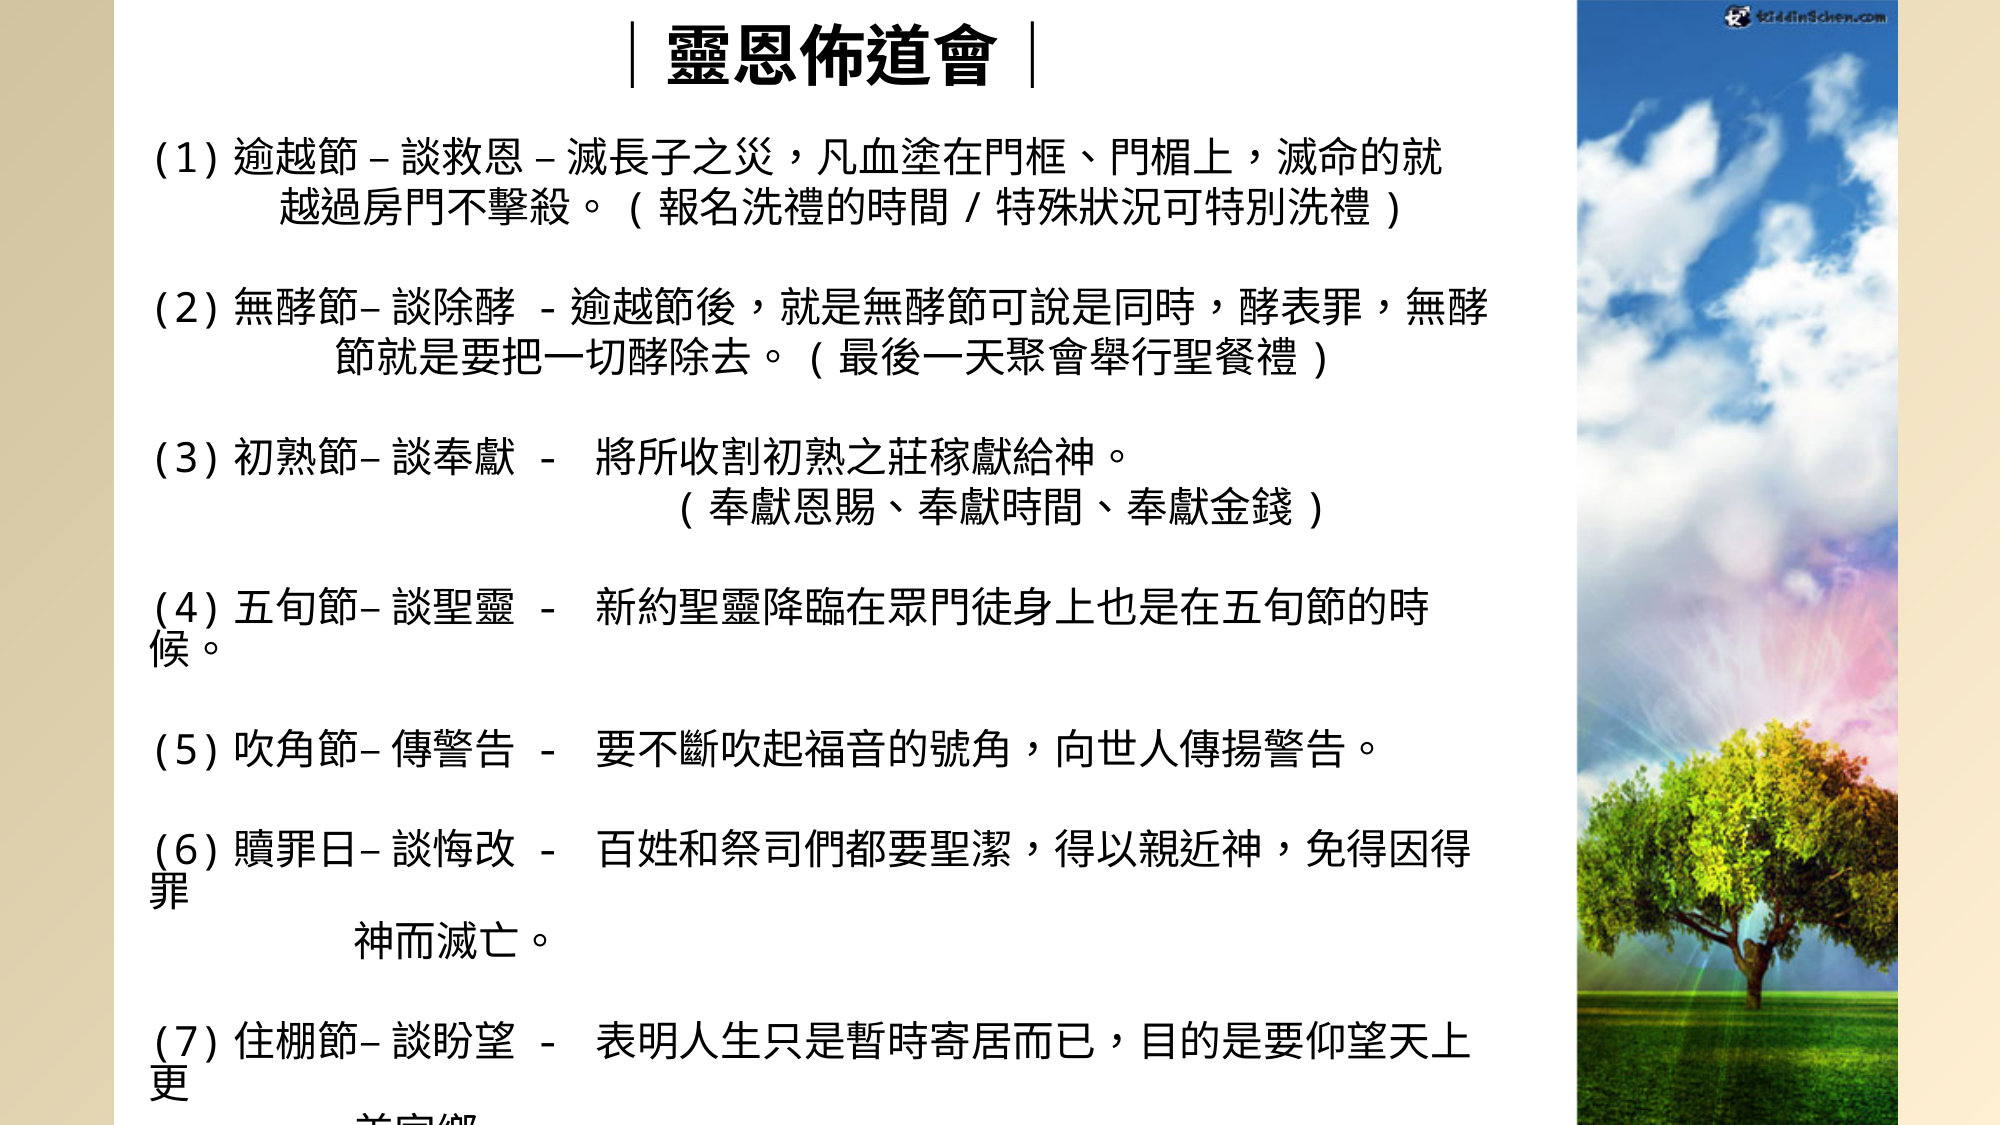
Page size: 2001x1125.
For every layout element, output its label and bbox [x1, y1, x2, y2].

picture [113, 0, 1898, 1125]
